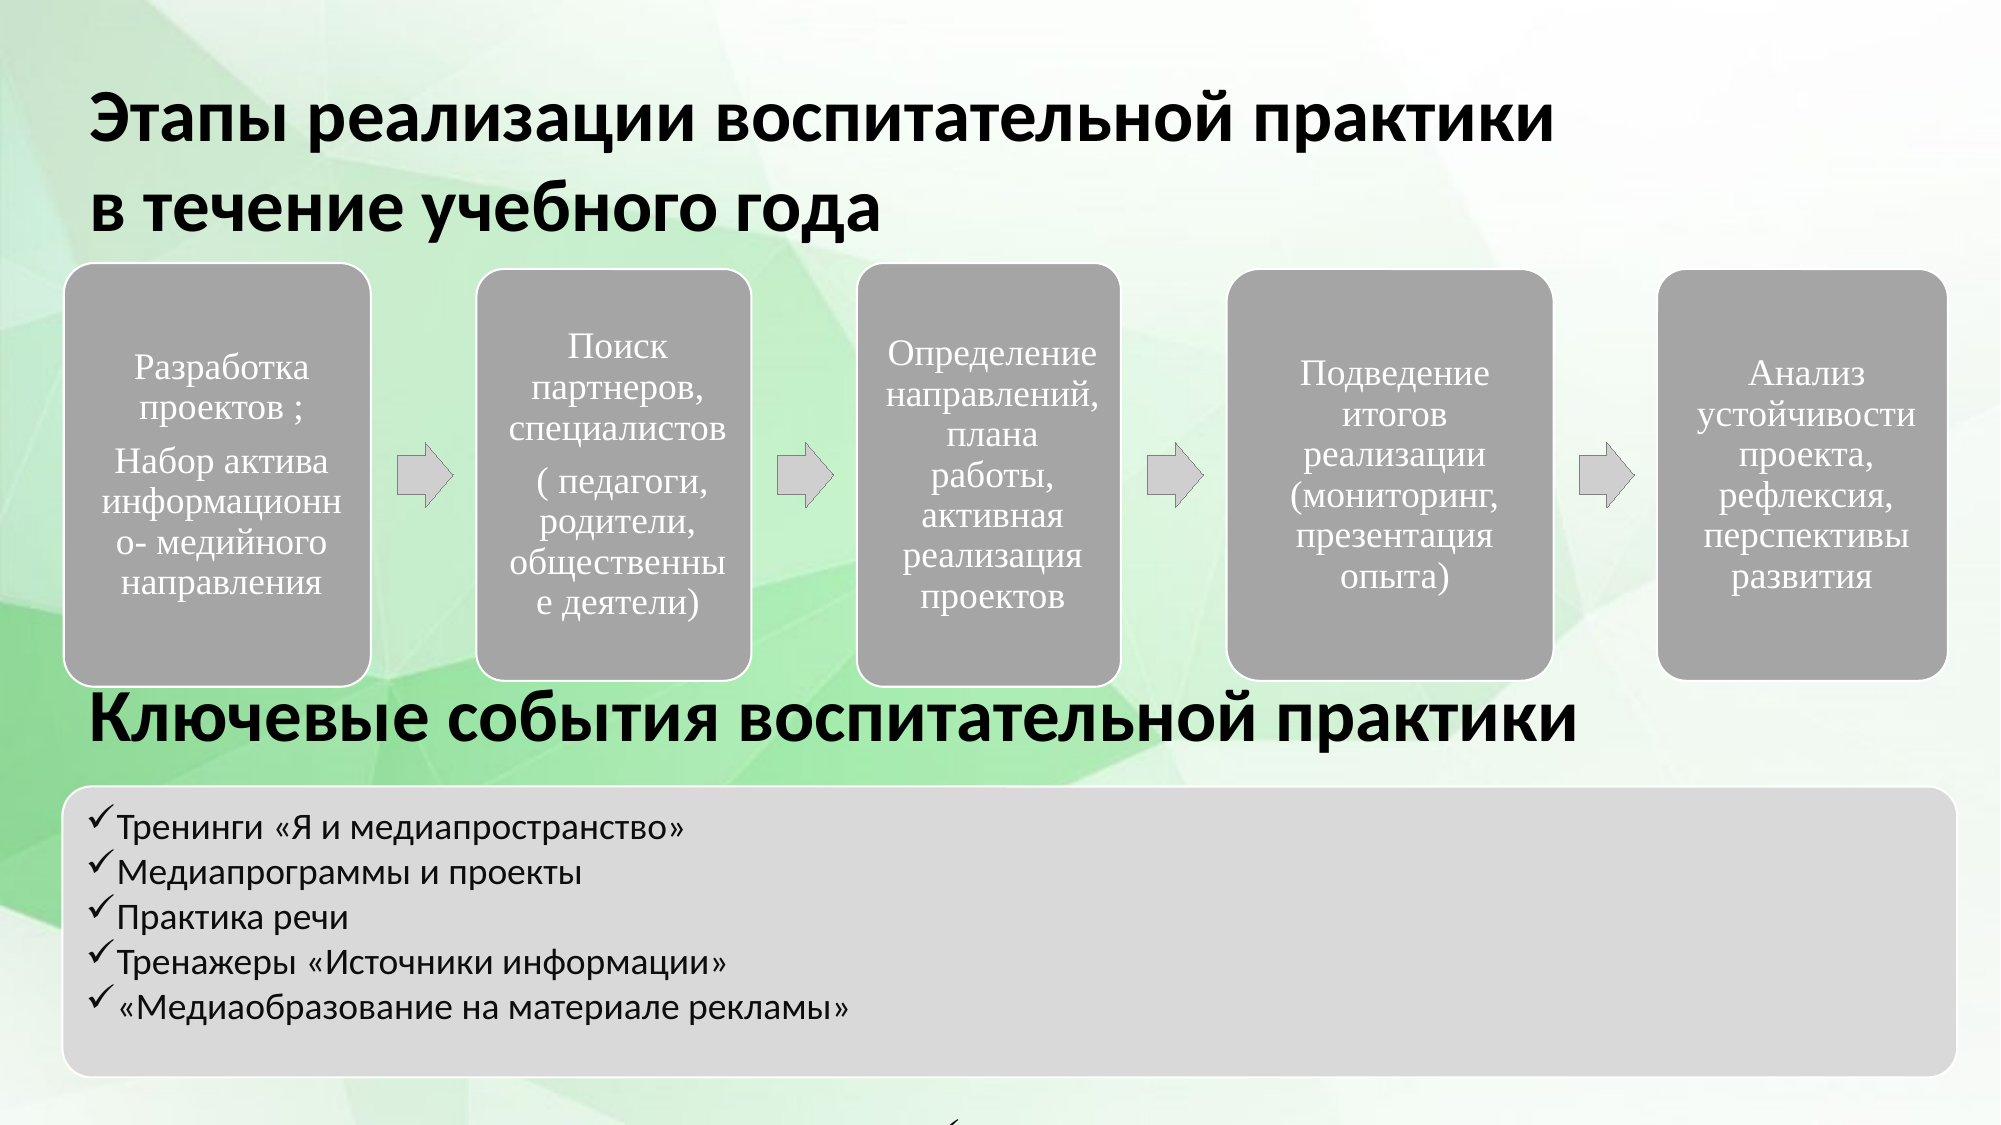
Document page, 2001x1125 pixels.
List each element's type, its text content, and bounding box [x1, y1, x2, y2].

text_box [62, 268, 1952, 681]
text_box Тренинги «Я и медиапространство» Медиапрограммы и проекты Практика речи Тренажеры «Источники информации» «Медиаобразование на материале рекламы» [61, 785, 1959, 1079]
picture [0, 0, 2001, 1125]
text_box Этапы реализации воспитательной практики в течение учебного года [74, 59, 1970, 254]
text_box Ключевые события воспитательной практики [75, 681, 1729, 764]
